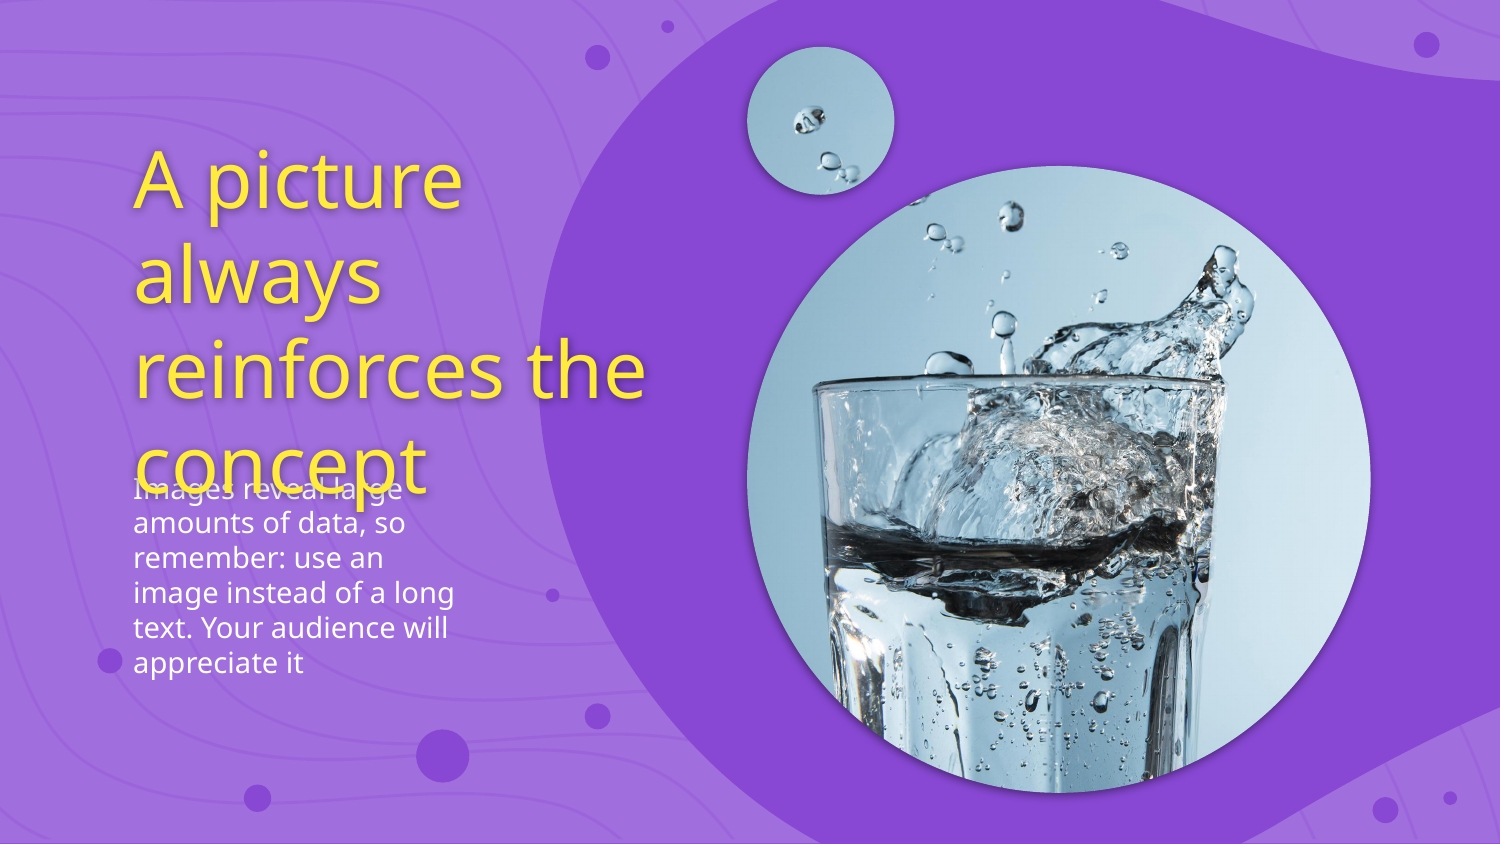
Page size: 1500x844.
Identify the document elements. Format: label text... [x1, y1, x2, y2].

title A picture always reinforces the concept [118, 113, 734, 430]
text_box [108, 369, 112, 387]
picture [746, 46, 1371, 794]
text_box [262, 107, 292, 111]
subtitle Images reveal large amounts of data, so remember: use an image instead of a long text. Your audience will appreciate it [118, 454, 486, 751]
